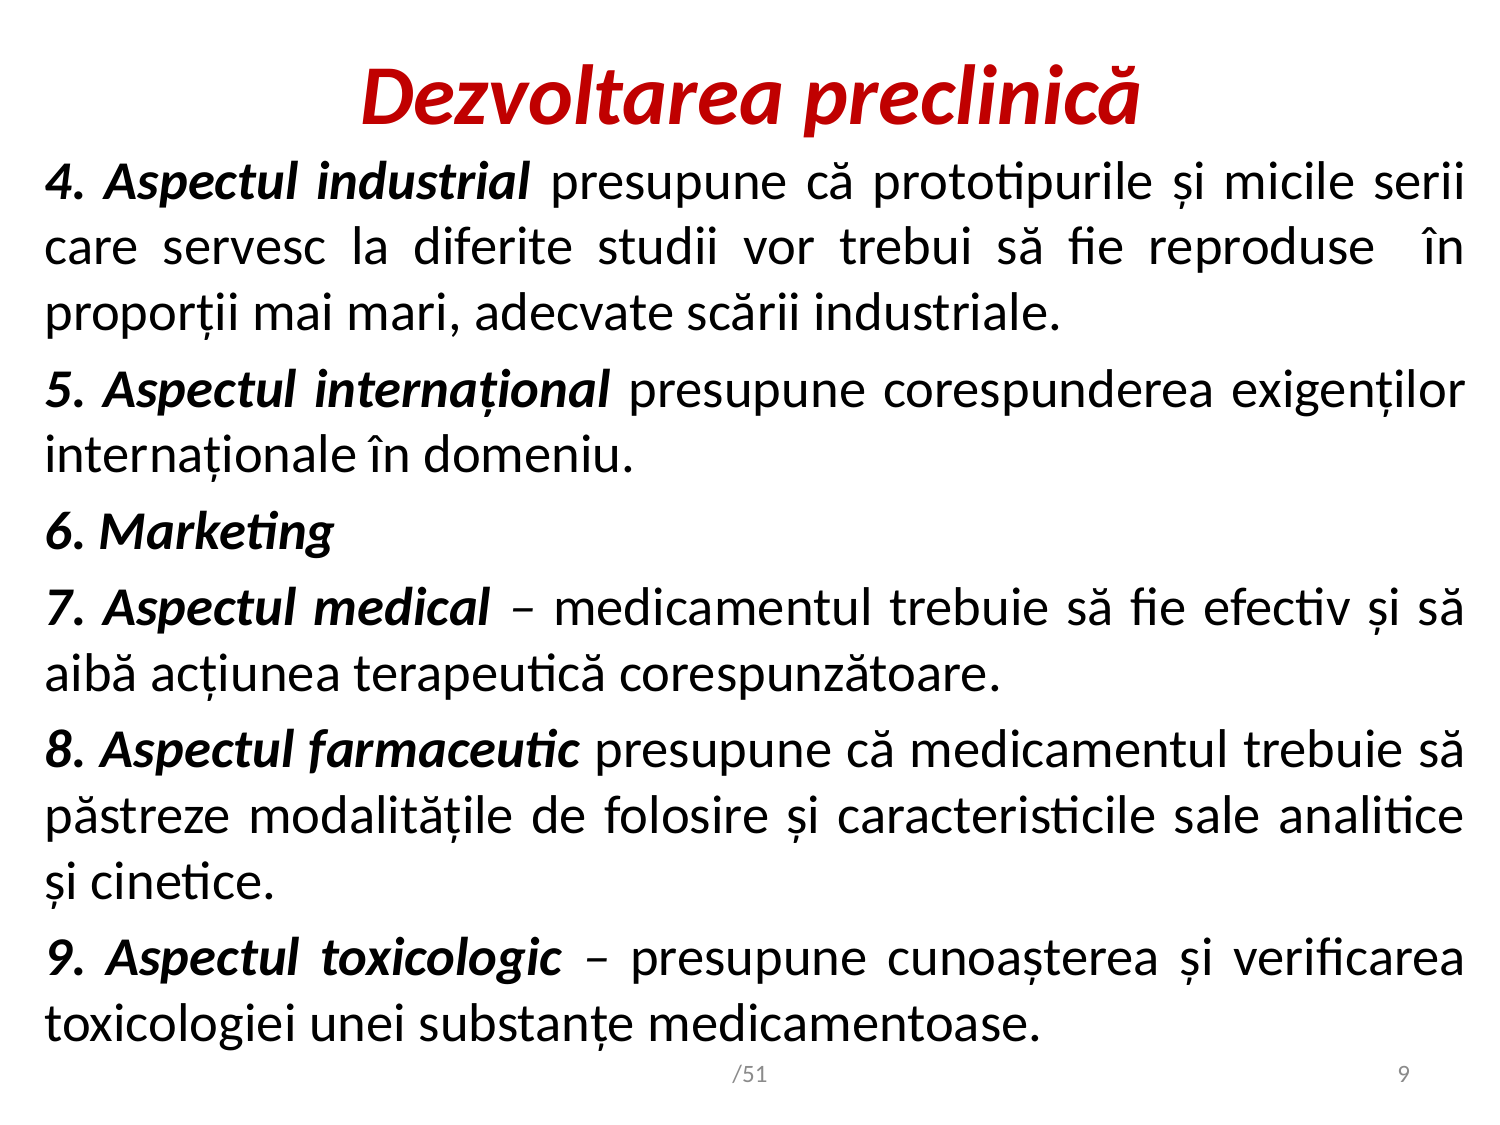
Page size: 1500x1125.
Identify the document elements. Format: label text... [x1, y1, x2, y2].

list 4. Aspectul industrial presupune că prototipurile și micile serii care servesc la diferite studii vor trebui să fie reproduse în proporții mai mari, adecvate scării industriale. 5. Aspectul internațional presupune corespunderea exigenților internaționale în domeniu. 6. Marketing 7. Aspectul medical – medicamentul trebuie să fie efectiv și să aibă acțiunea terapeutică corespunzătoare. 8. Aspectul farmaceutic presupune că medicamentul trebuie să păstreze modalitățile de folosire și caracteristicile sale analitice și cinetice. 9. Aspectul toxicologic – presupune cunoașterea și verificarea toxicologiei unei substanțe medicamentoase. [29, 137, 1483, 1071]
title Dezvoltarea preclinică [76, 30, 1427, 137]
footer /51 [512, 1042, 988, 1103]
slide_number 9 [1074, 1042, 1425, 1103]
